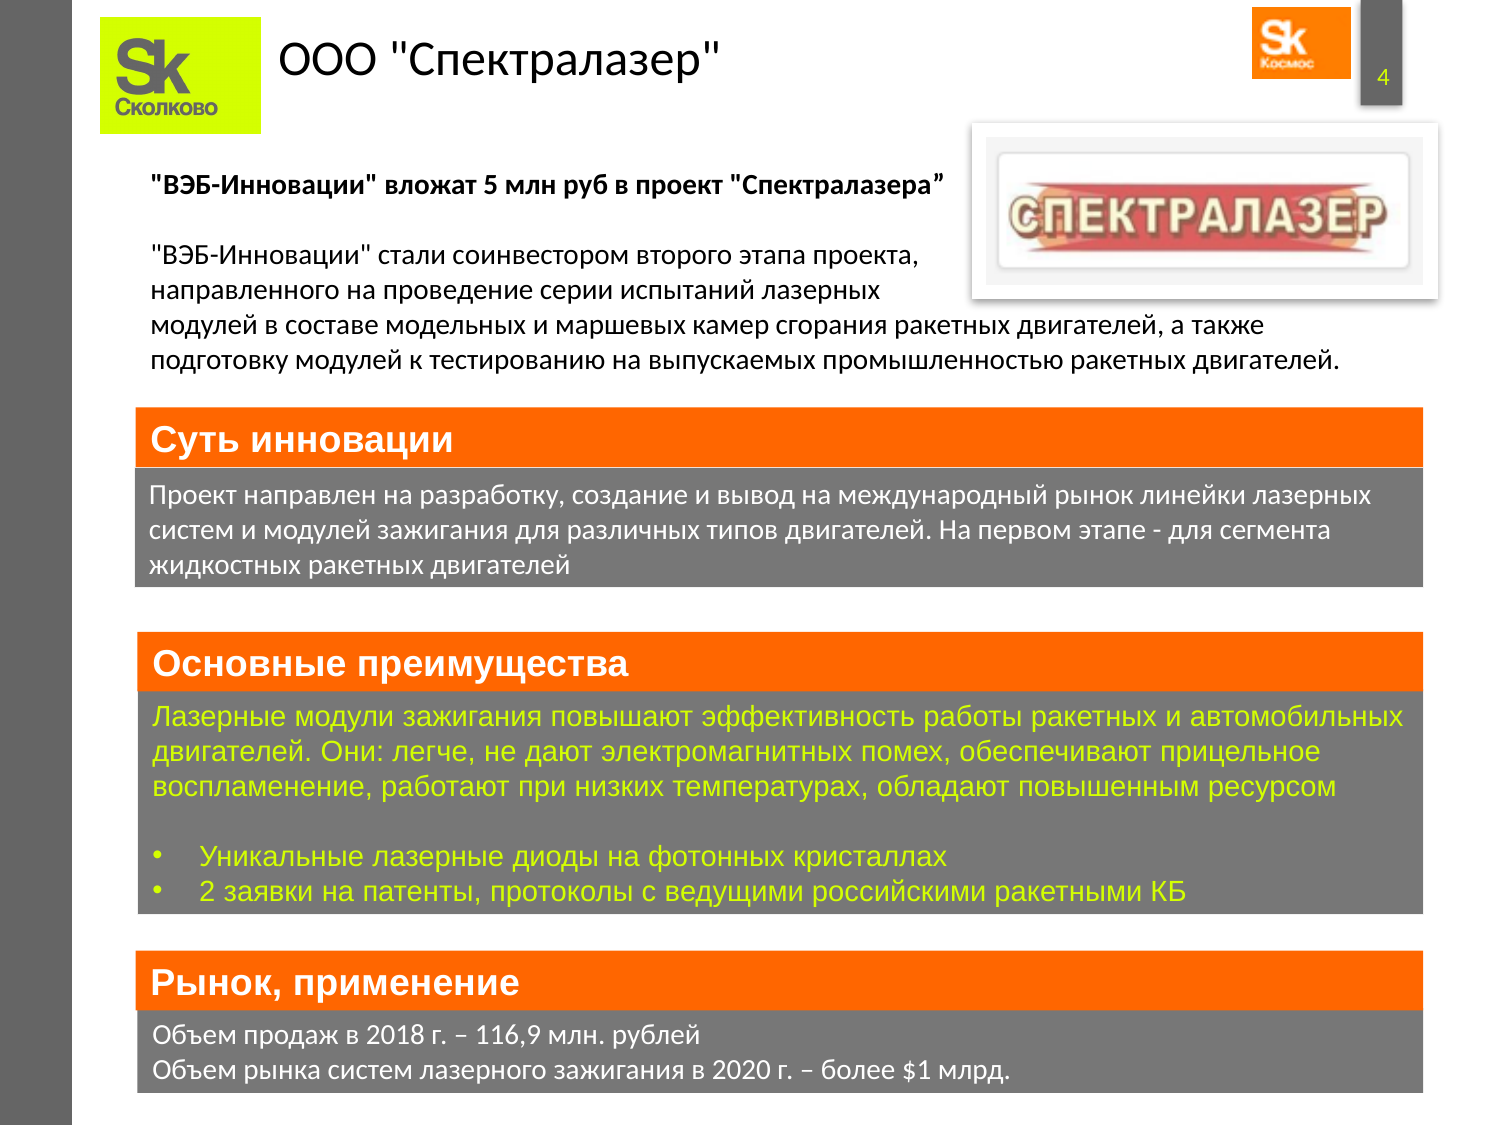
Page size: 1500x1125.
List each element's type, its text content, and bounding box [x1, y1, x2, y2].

picture [100, 17, 261, 134]
text_box Суть инновации [135, 407, 1424, 468]
text_box Объем продаж в 2018 г. – 116,9 млн. рублей Объем рынка систем лазерного зажигания в 2020 г. – более $1 млрд. [137, 1011, 1424, 1093]
text_box Рынок, применение [135, 950, 1424, 1011]
text_box "ВЭБ-Инновации" вложат 5 млн руб в проект "Спектралазера” "ВЭБ-Инновации" стали соинвестором второго этапа проекта, направленного на проведение серии испытаний лазерных модулей в составе модельных и маршевых камер сгорания ракетных двигателей, а также подготовку модулей к тестированию на выпускаемых промышленностью ракетных двигателей. [135, 158, 1424, 383]
title ООО "Спектралазер" [263, 17, 1329, 134]
text_box Проект направлен на разработку, создание и вывод на международный рынок линейки лазерных систем и модулей зажигания для различных типов двигателей. На первом этапе - для сегмента жидкостных ракетных двигателей [134, 467, 1424, 588]
picture [1251, 6, 1352, 79]
text_box Основные преимущества [137, 631, 1424, 692]
picture [0, 0, 72, 1125]
picture [985, 136, 1424, 286]
text_box Лазерные модули зажигания повышают эффективность работы ракетных и автомобильных двигателей. Они: легче, не дают электромагнитных помех, обеспечивают прицельное воспламенение, работают при низких температурах, обладают повышенным ресурсом Уникальные лазерные диоды на фотонных кристаллах 2 заявки на патенты, протоколы с ведущими российскими ракетными КБ [137, 692, 1424, 915]
